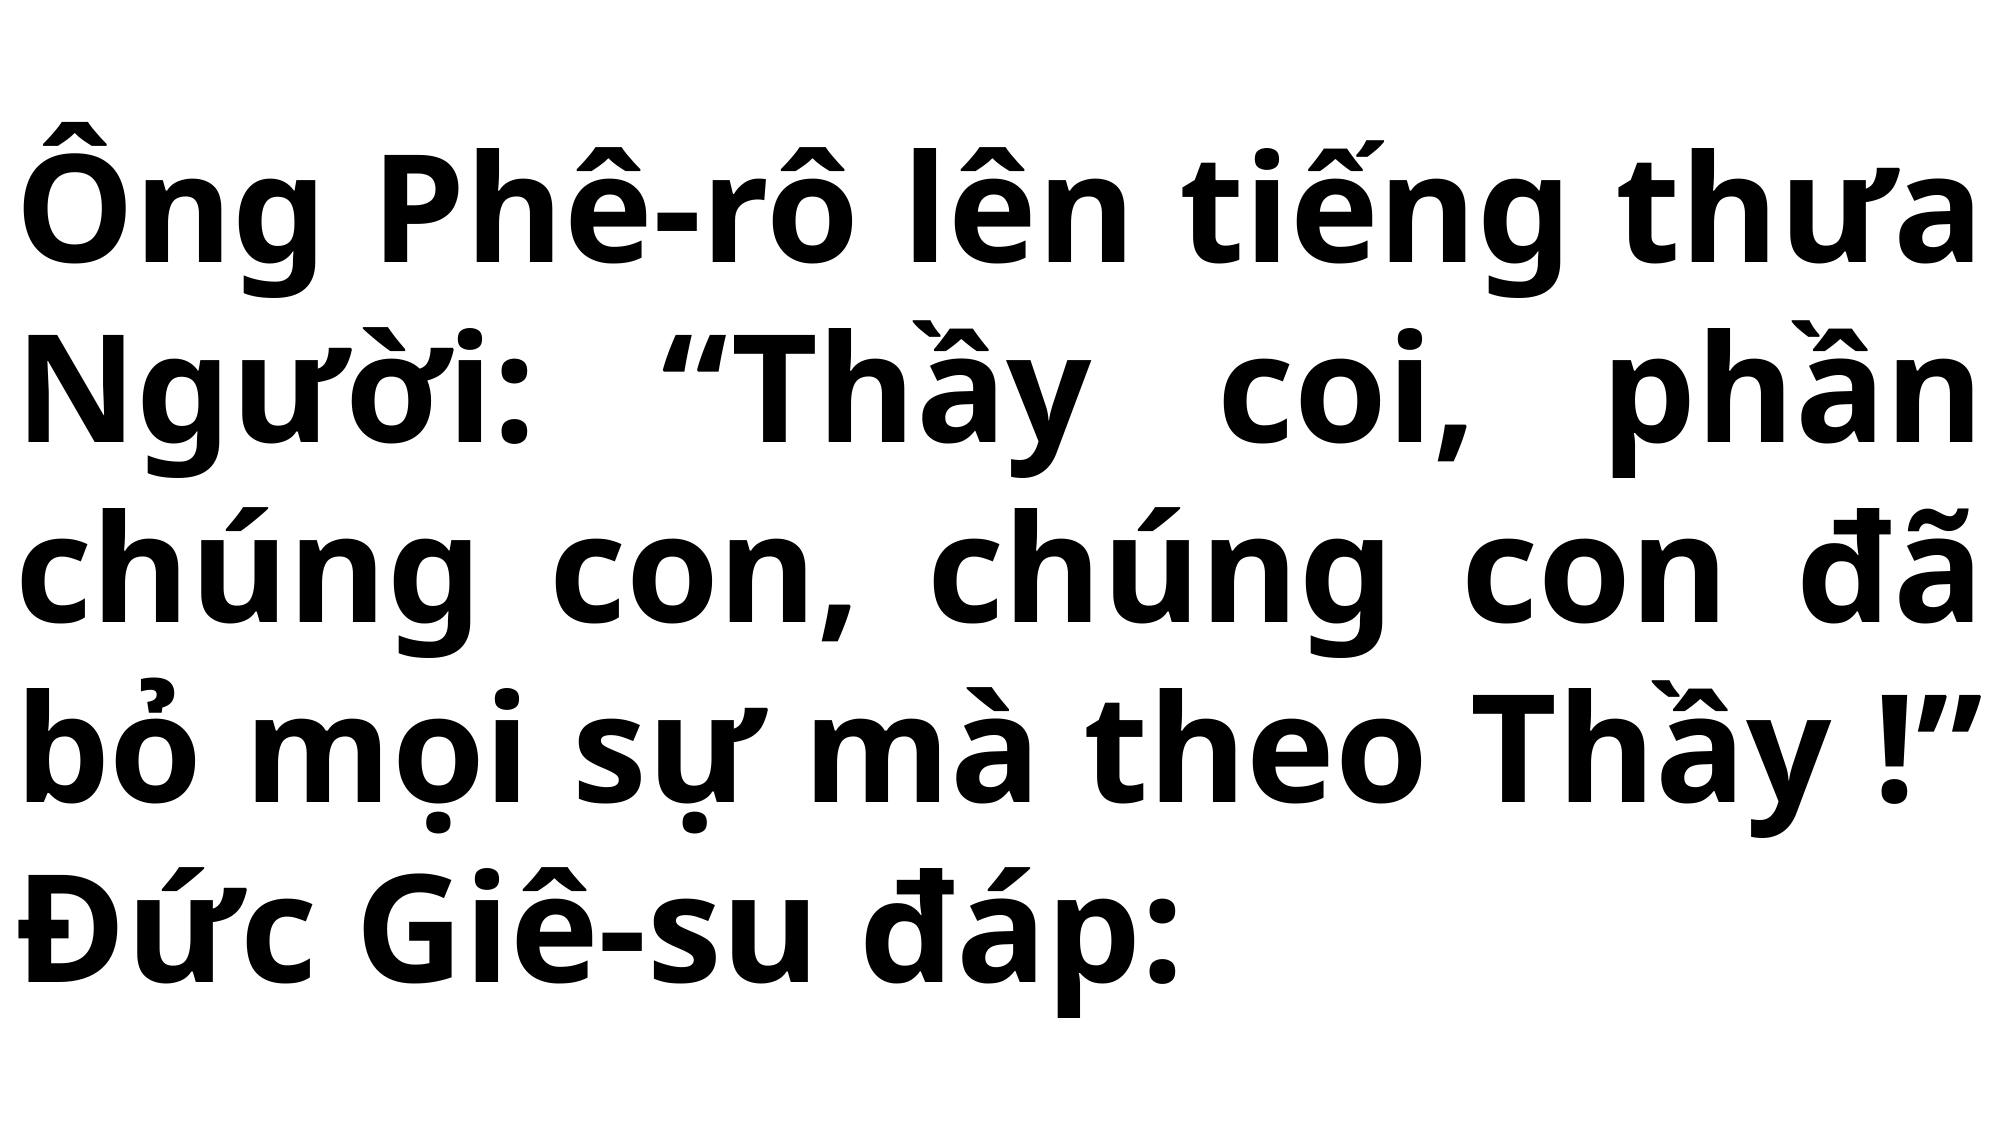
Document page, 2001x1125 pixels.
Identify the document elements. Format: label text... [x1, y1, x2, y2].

title Ông Phê-rô lên tiếng thưa Người: “Thầy coi, phần chúng con, chúng con đã bỏ mọi sự mà theo Thầy !” Đức Giê-su đáp: [0, 0, 2000, 1125]
